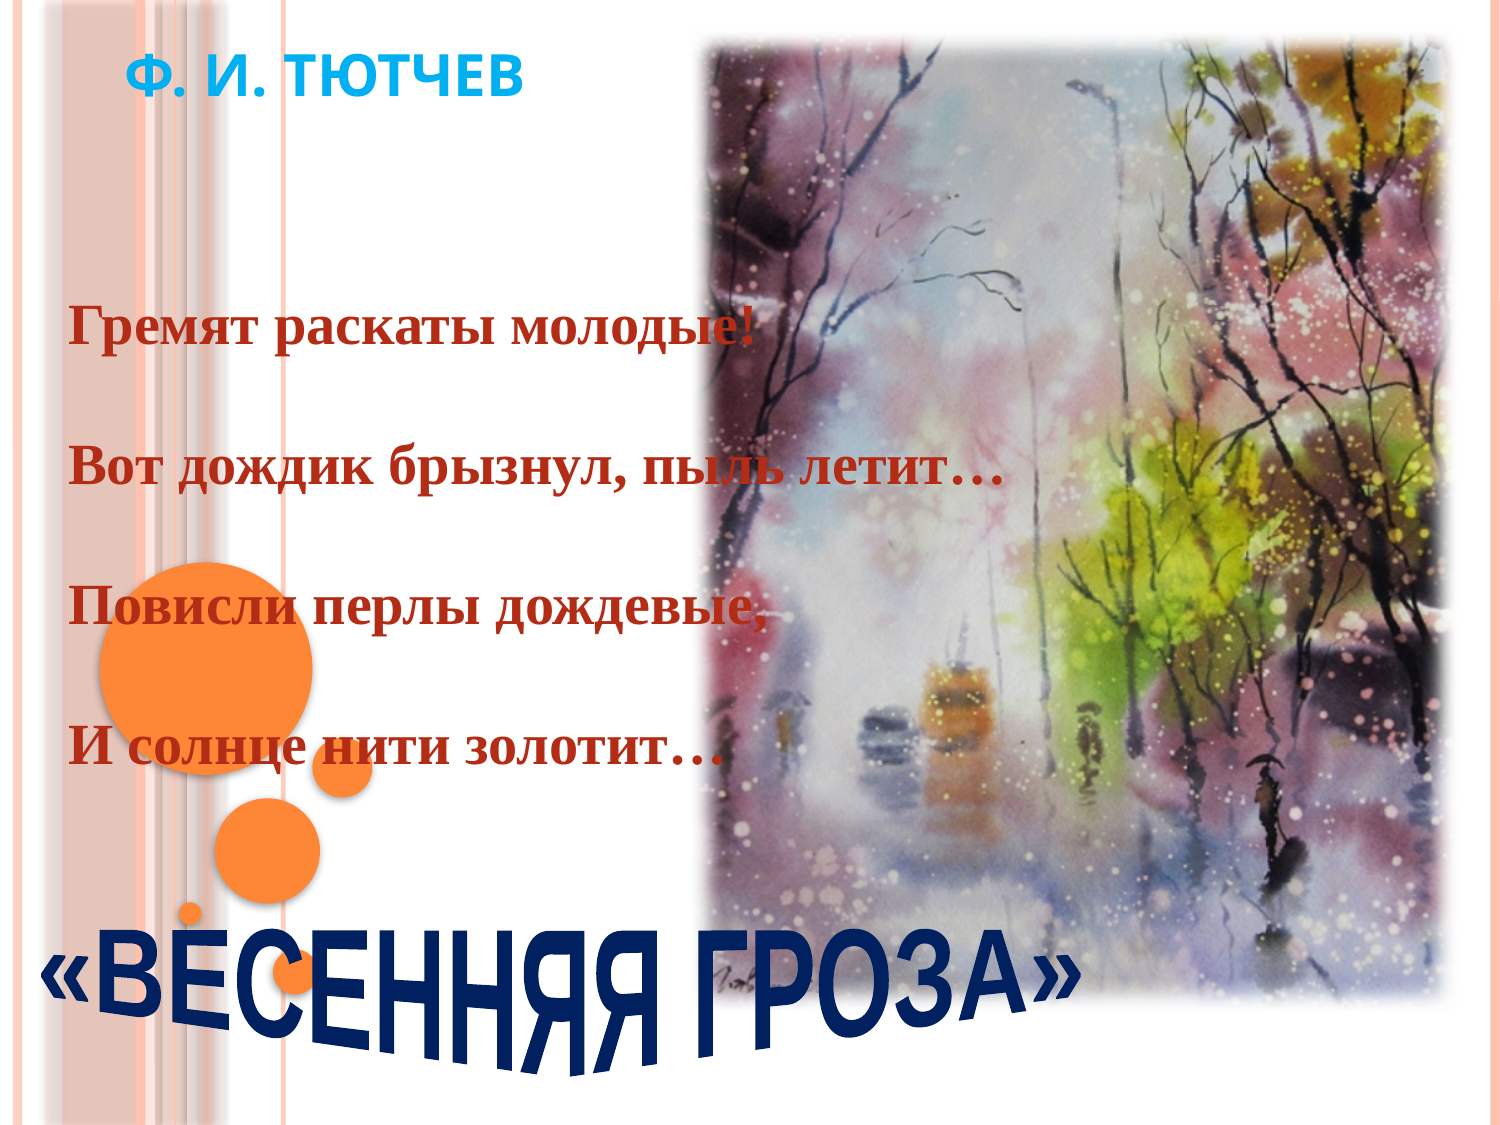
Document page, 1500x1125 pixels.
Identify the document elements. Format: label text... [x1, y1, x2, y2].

text_box Ф. И. ТЮТЧЕВ [29, 30, 621, 116]
text_box Гремят раскаты молодые! Вот дождик брызнул, пыль летит… Повисли перлы дождевые, И солнце нити золотит… [53, 278, 684, 784]
picture [690, 30, 1458, 1014]
